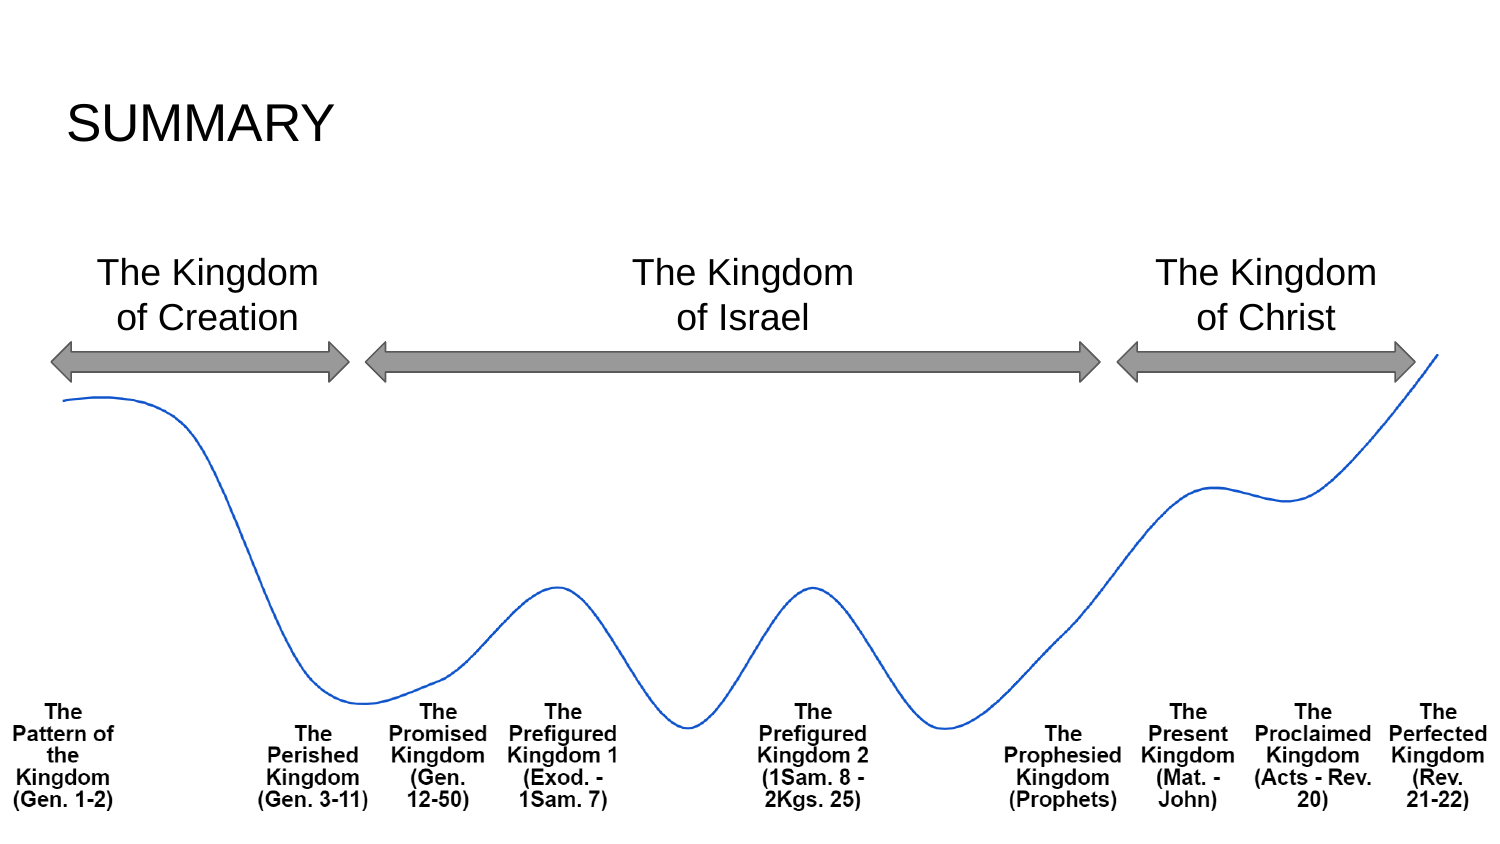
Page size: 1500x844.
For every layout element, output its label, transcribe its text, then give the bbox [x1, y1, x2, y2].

title SUMMARY [51, 72, 1449, 167]
text_box [60, 346, 67, 353]
picture [0, 354, 1500, 822]
text_box [1396, 342, 1407, 353]
text_box The Kingdom of Israel [602, 232, 884, 353]
text_box The Kingdom of Christ [1136, 232, 1396, 353]
text_box The Kingdom of Creation [67, 232, 349, 353]
text_box [884, 341, 1092, 353]
text_box [1126, 343, 1136, 353]
text_box [374, 341, 602, 353]
